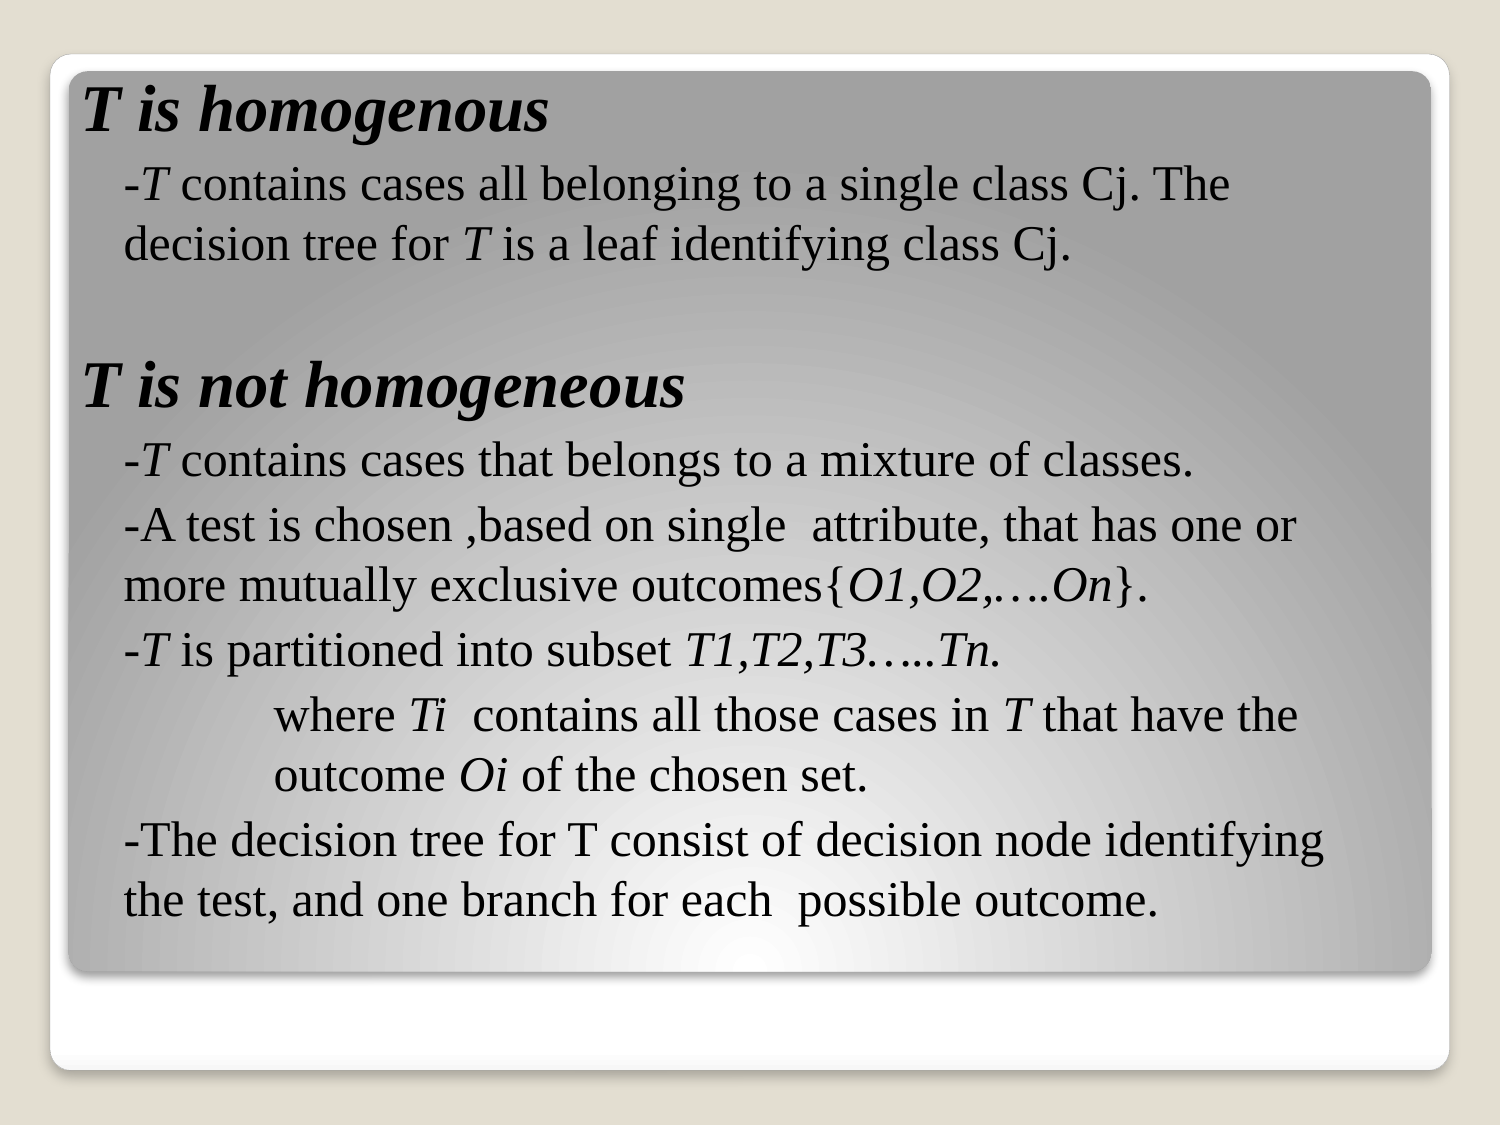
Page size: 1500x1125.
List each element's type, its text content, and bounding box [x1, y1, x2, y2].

list T is homogenous -T contains cases all belonging to a single class Cj. The decision tree for T is a leaf identifying class Cj. T is not homogeneous -T contains cases that belongs to a mixture of classes. -A test is chosen ,based on single attribute, that has one or more mutually exclusive outcomes{O1,O2,….On}. -T is partitioned into subset T1,T2,T3…..Tn. where Ti contains all those cases in T that have the outcome Oi of the chosen set. -The decision tree for T consist of decision node identifying the test, and one branch for each possible outcome. [50, 50, 1393, 975]
